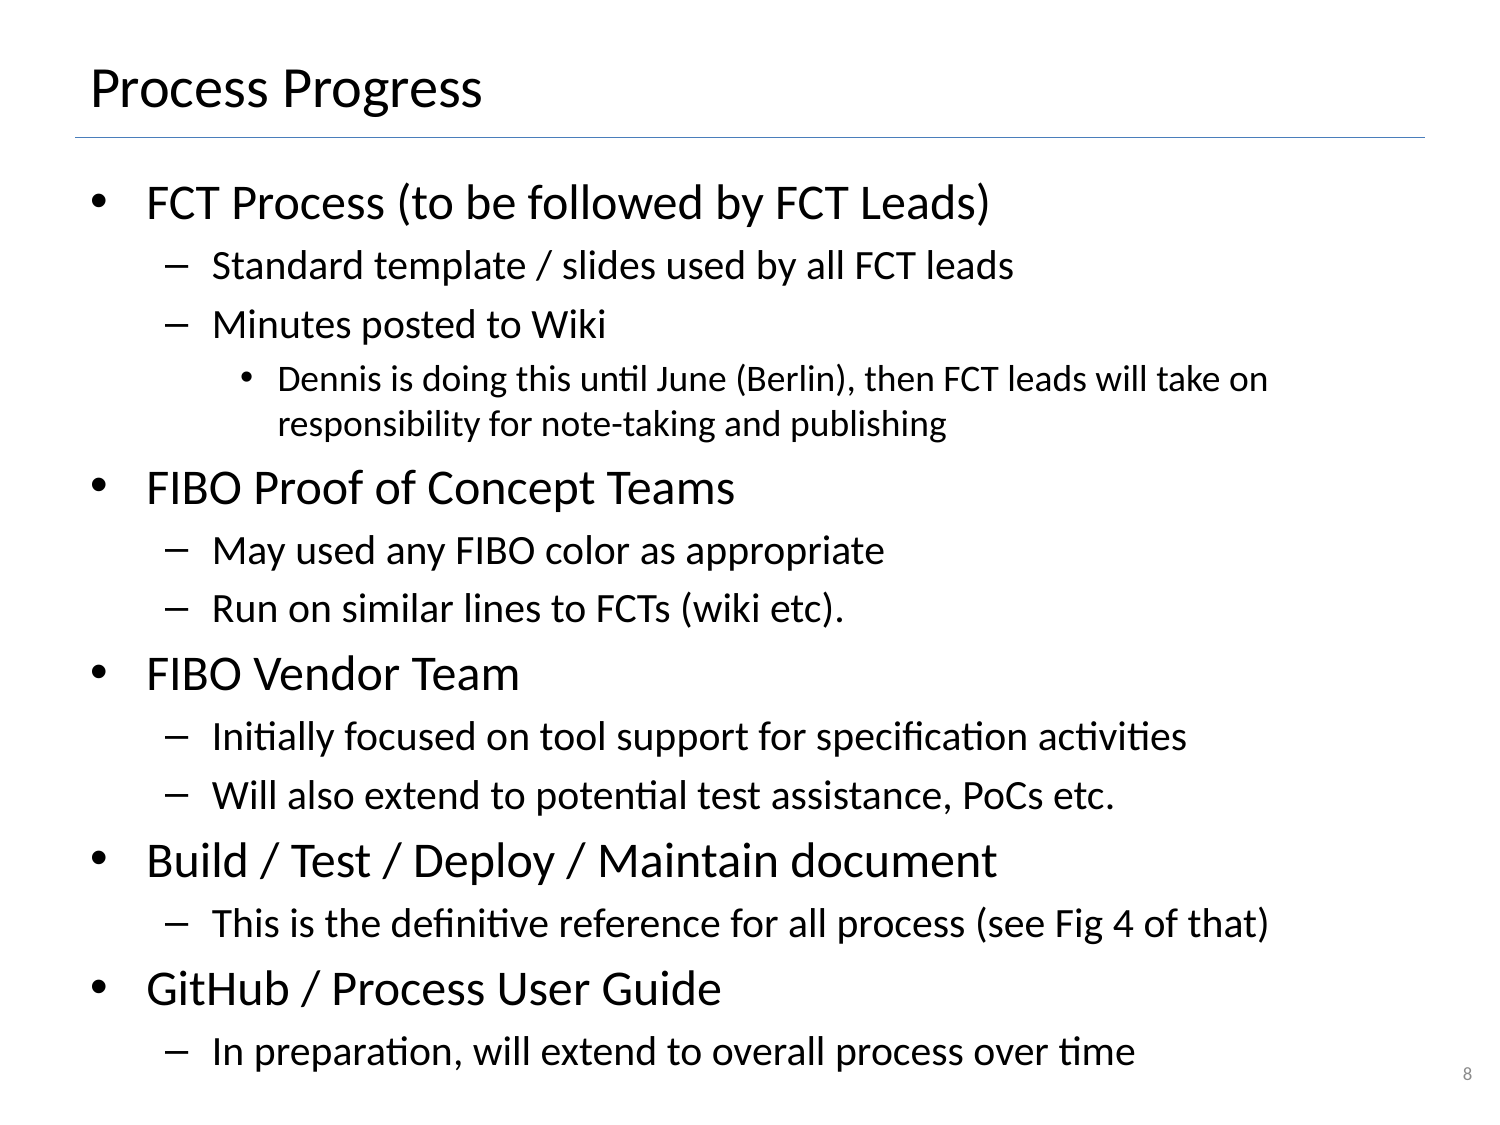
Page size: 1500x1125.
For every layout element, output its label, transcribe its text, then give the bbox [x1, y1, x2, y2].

list FCT Process (to be followed by FCT Leads) Standard template / slides used by all FCT leads Minutes posted to Wiki Dennis is doing this until June (Berlin), then FCT leads will take on responsibility for note-taking and publishing FIBO Proof of Concept Teams May used any FIBO color as appropriate Run on similar lines to FCTs (wiki etc). FIBO Vendor Team Initially focused on tool support for specification activities Will also extend to potential test assistance, PoCs etc. Build / Test / Deploy / Maintain document This is the definitive reference for all process (see Fig 4 of that) GitHub / Process User Guide In preparation, will extend to overall process over time [74, 162, 1426, 1101]
title Process Progress [74, 37, 1426, 131]
slide_number 8 [1425, 1042, 1488, 1103]
